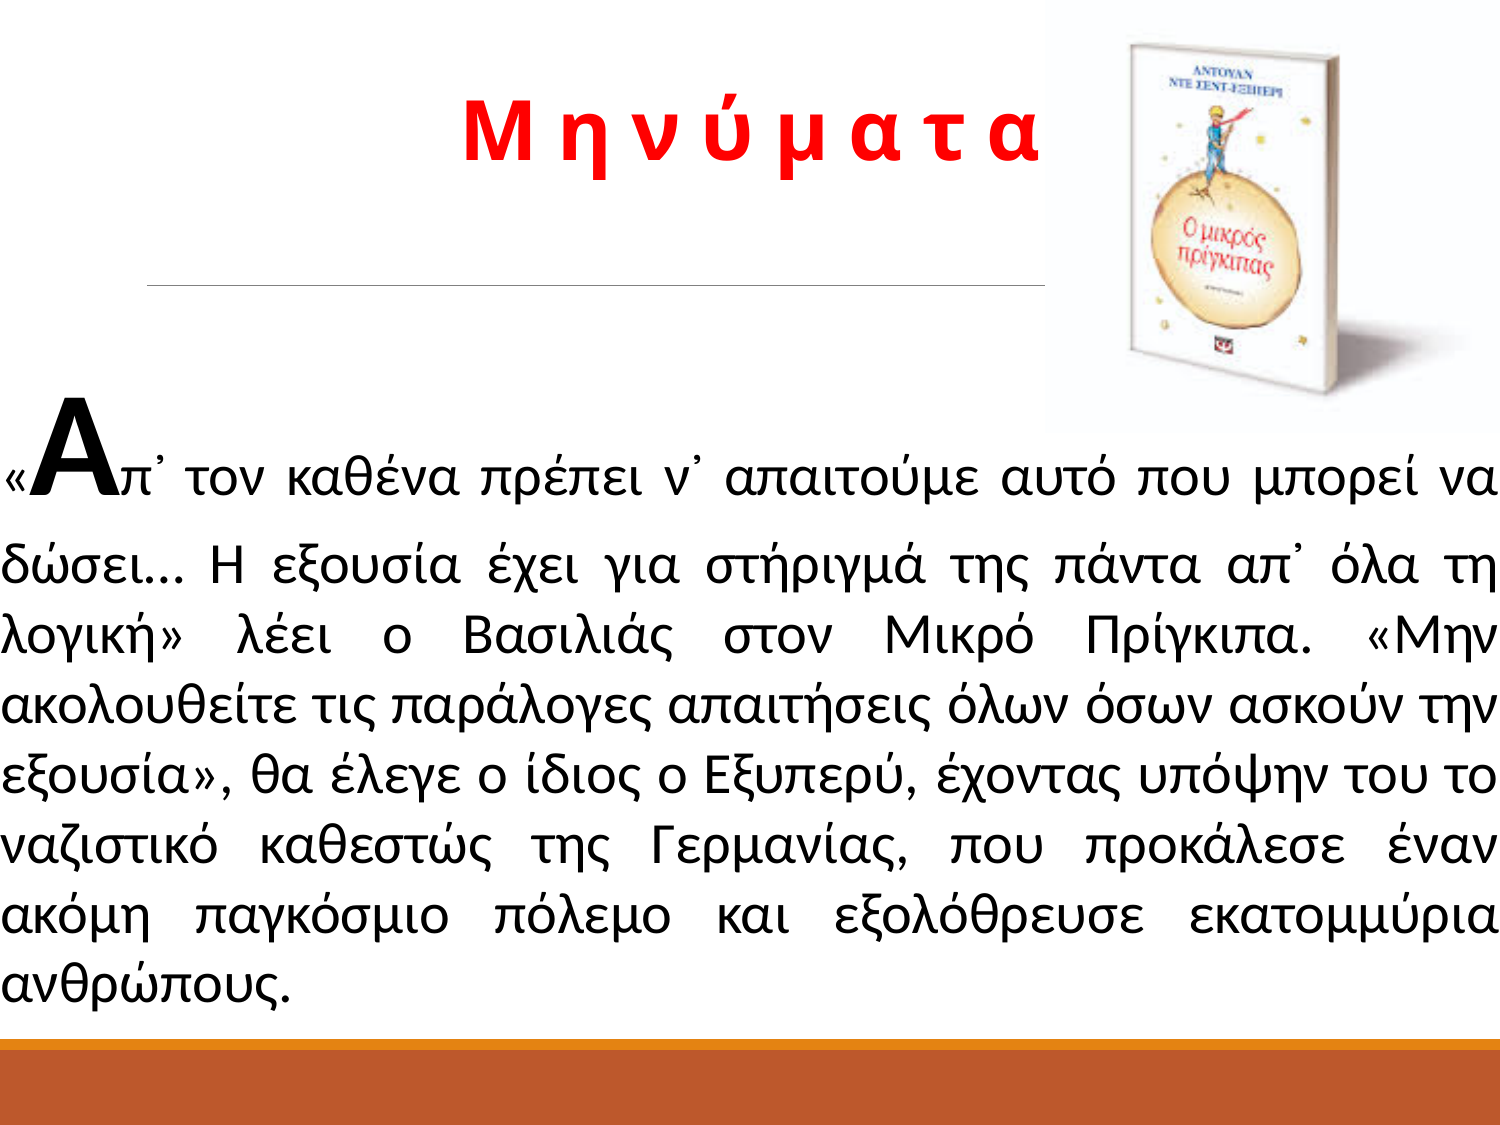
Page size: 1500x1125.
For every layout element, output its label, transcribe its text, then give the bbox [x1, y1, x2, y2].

list «Απ᾽ τον καθένα πρέπει ν᾽ απαιτούμε αυτό που μπορεί να δώσει… Η εξουσία έχει για στήριγμά της πάντα απ᾽ όλα τη λογική» λέει ο Βασιλιάς στον Μικρό Πρίγκιπα. «Μην ακολουθείτε τις παράλογες απαιτήσεις όλων όσων ασκούν την εξουσία», θα έλεγε ο ίδιος ο Εξυπερύ, έχοντας υπόψην του το ναζιστικό καθεστώς της Γερμανίας, που προκάλεσε έναν ακόμη παγκόσμιο πόλεμο και εξολόθρευσε εκατομμύρια ανθρώπους. [0, 338, 1500, 1059]
title Μ η ν ύ μ α τ α [0, 47, 1041, 285]
picture [1044, 0, 1500, 434]
